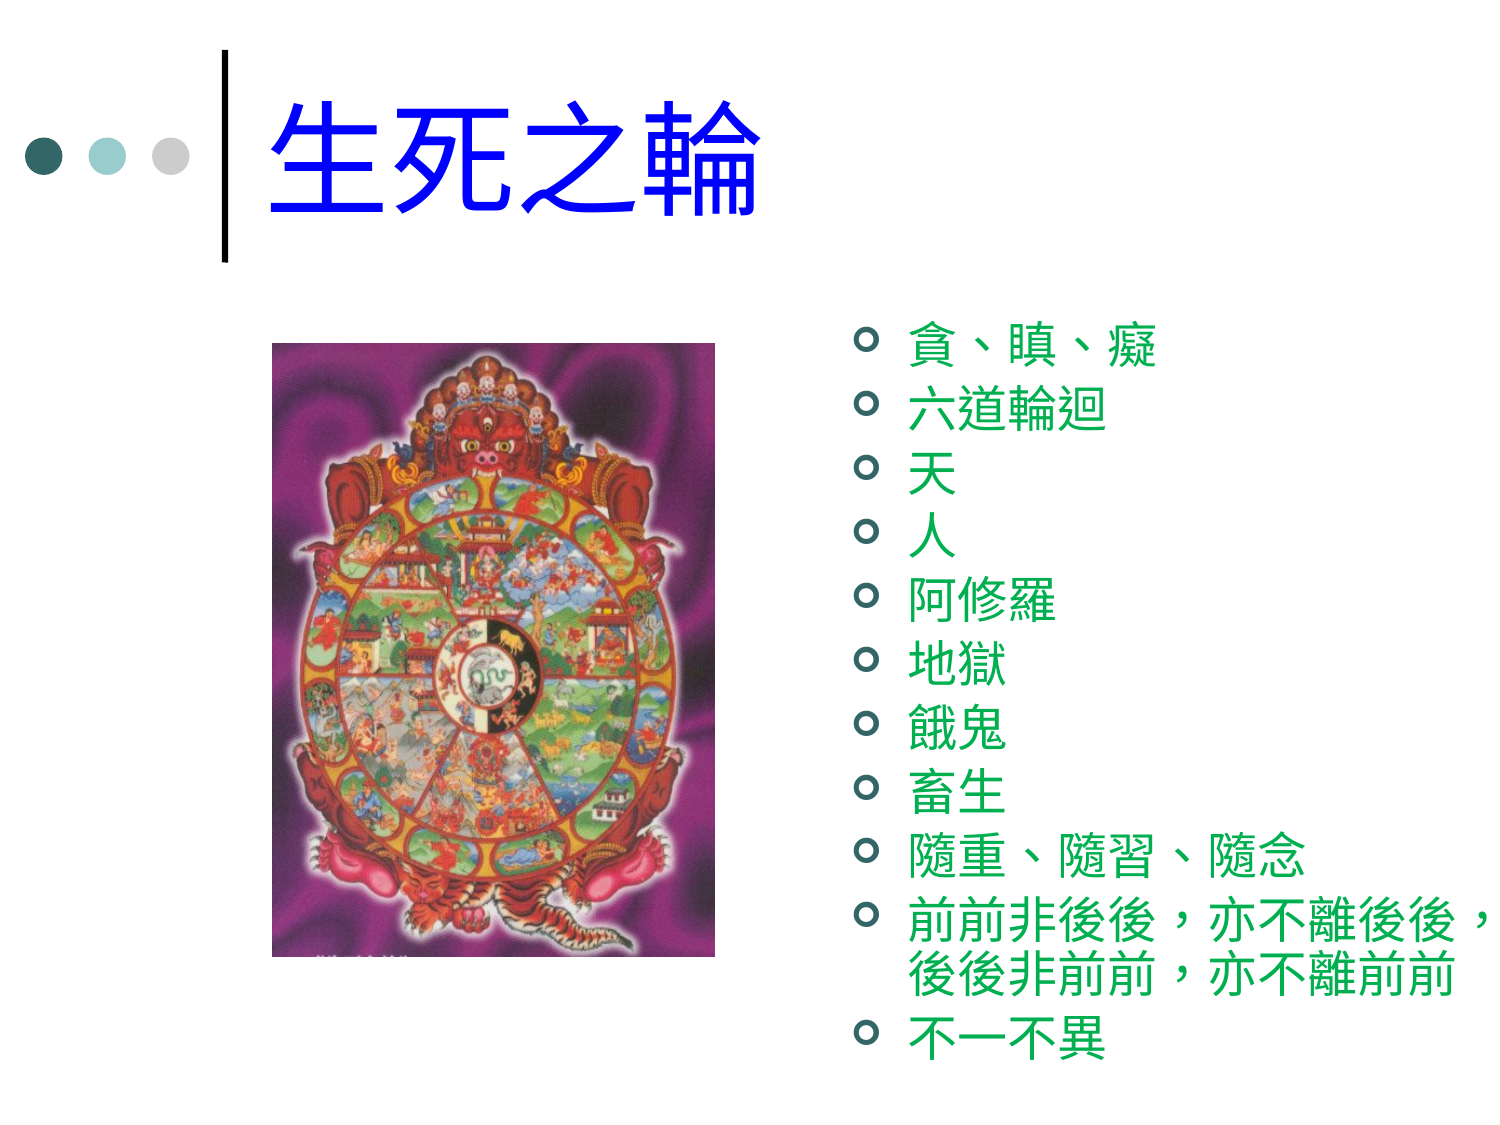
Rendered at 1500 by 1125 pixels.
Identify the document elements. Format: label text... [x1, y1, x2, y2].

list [271, 342, 716, 957]
list 貪、瞋、癡 六道輪迴 天 人 阿修羅 地獄 餓鬼 畜生 隨重、隨習、隨念 前前非後後，亦不離後後，後後非前前，亦不離前前 不一不異 [835, 312, 1483, 988]
title 生死之輪 [249, 31, 1400, 282]
